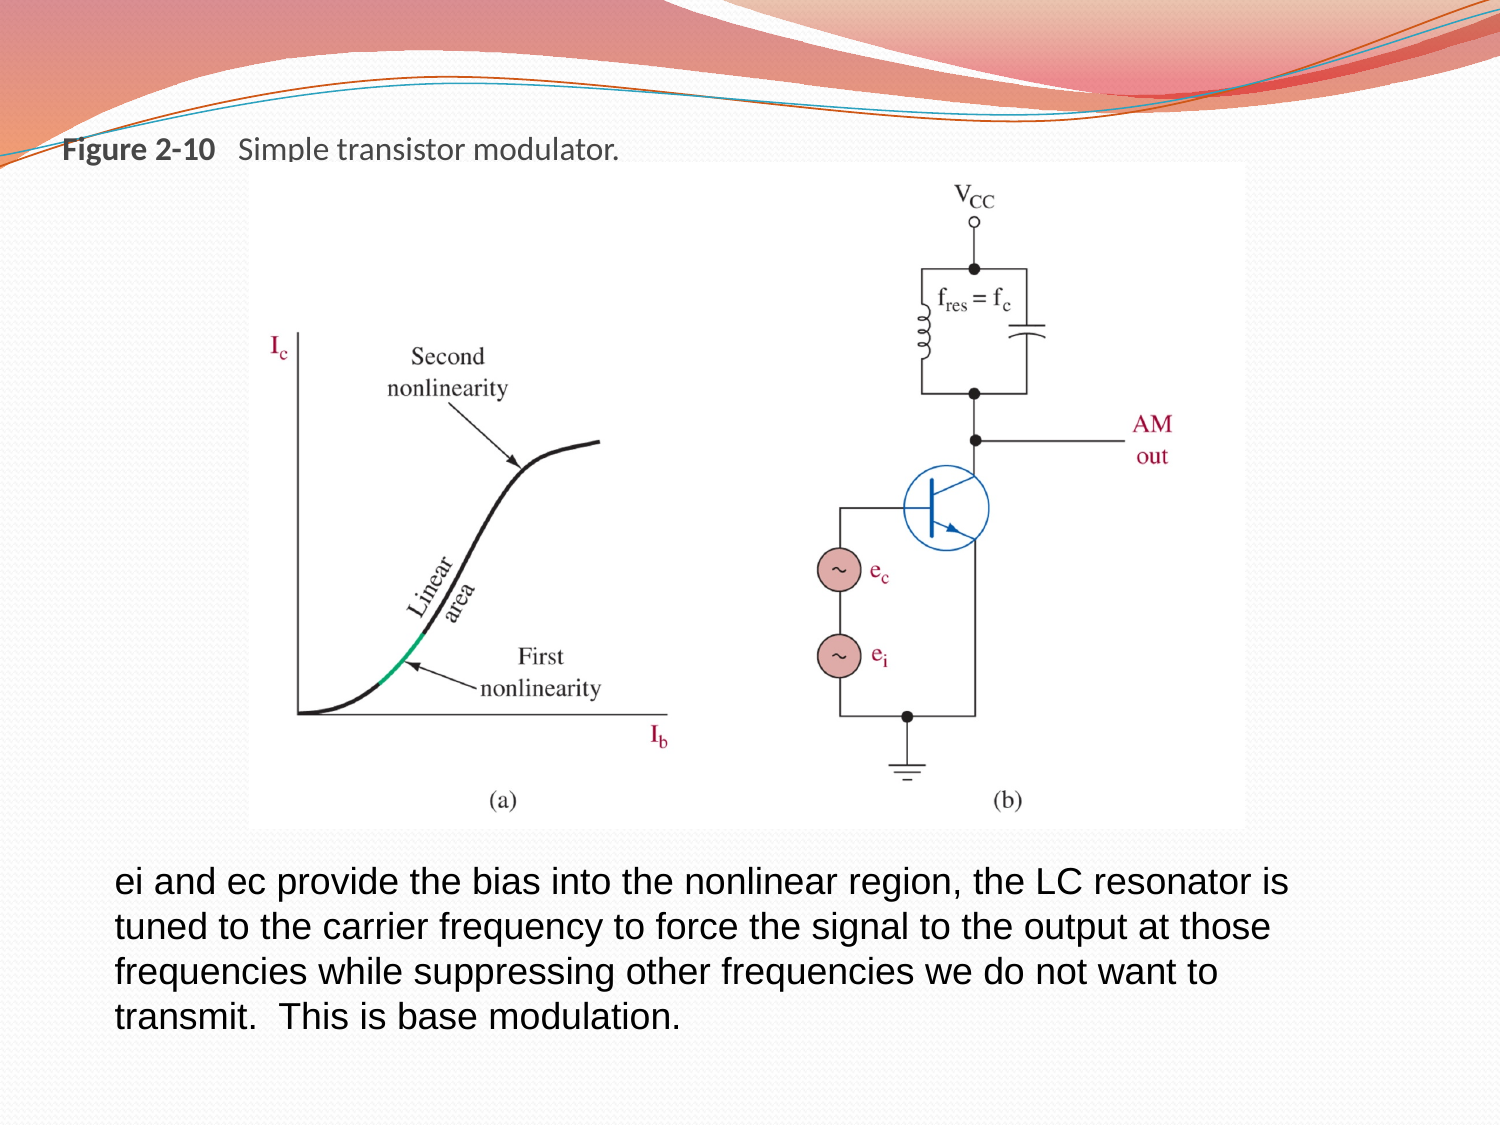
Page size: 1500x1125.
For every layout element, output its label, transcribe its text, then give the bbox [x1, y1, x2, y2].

picture [249, 162, 1245, 829]
text_box ei and ec provide the bias into the nonlinear region, the LC resonator is tuned to the carrier frequency to force the signal to the output at those frequencies while suppressing other frequencies we do not want to transmit. This is base modulation. [99, 849, 1388, 1045]
title Figure 2-10 Simple transistor modulator. [62, 112, 1425, 167]
